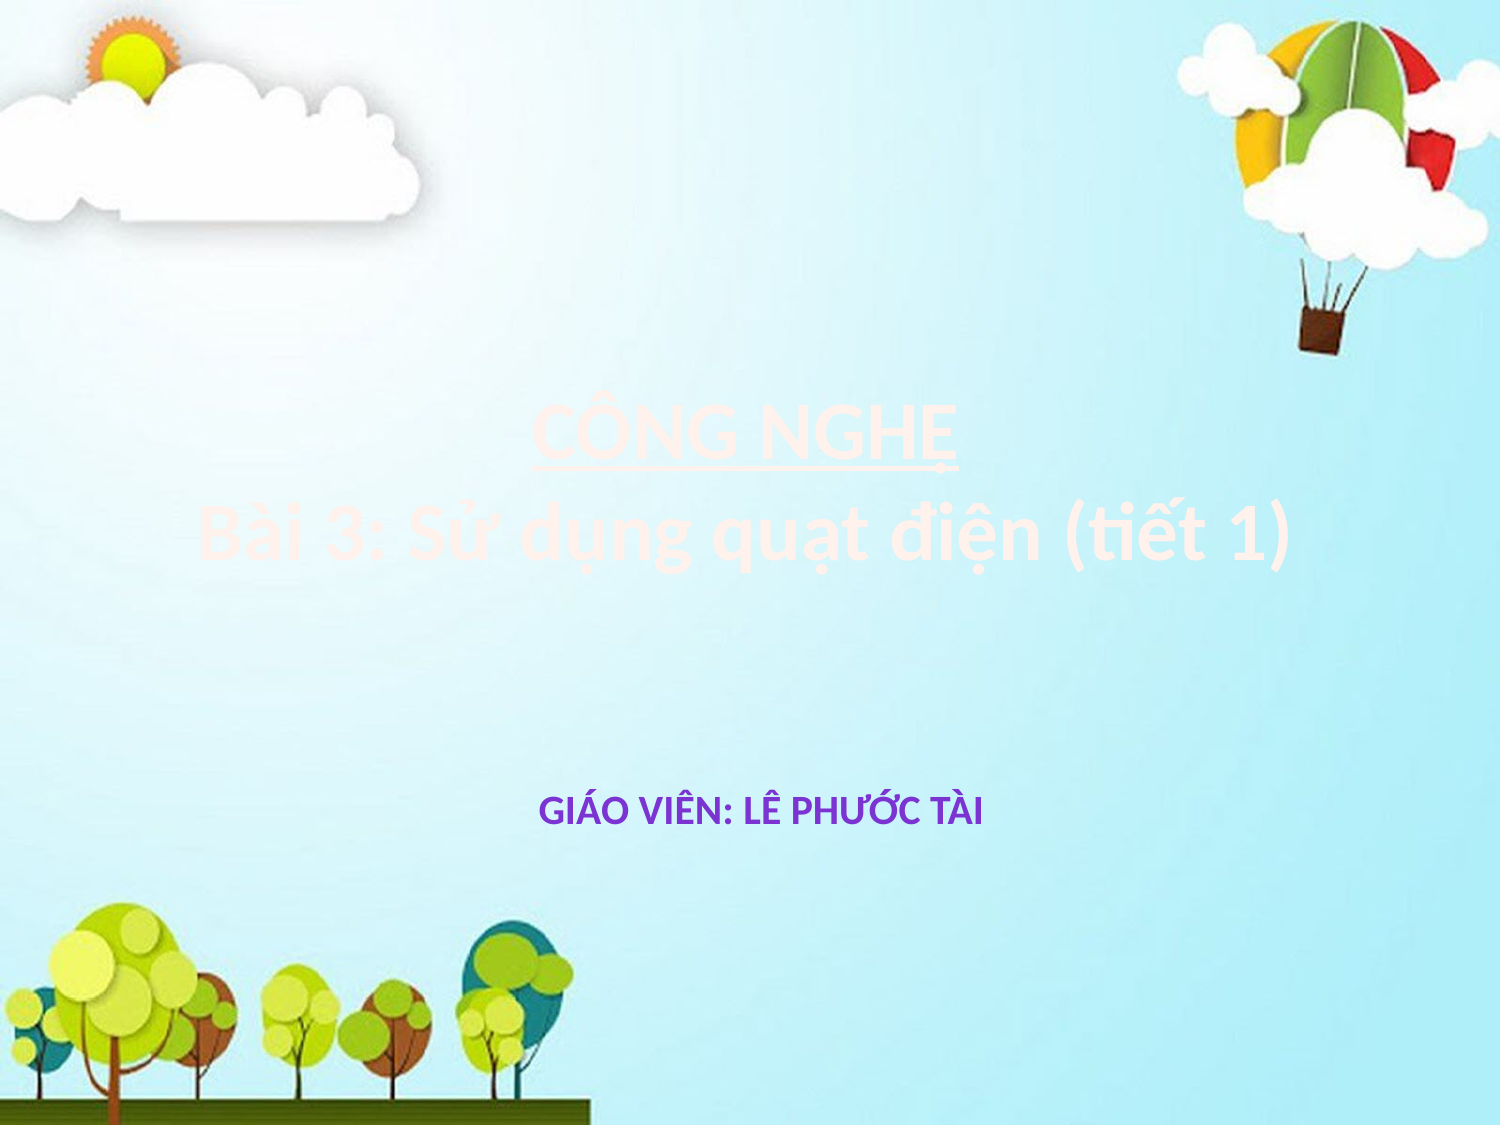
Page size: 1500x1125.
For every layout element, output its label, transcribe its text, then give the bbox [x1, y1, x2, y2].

text_box CÔNG NGHỆ Bài 3: Sử dụng quạt điện (tiết 1) [36, 369, 1456, 585]
text_box Giáo viên: LÊ PHƯỚC TÀI [5, 775, 1500, 841]
picture [0, 0, 1500, 1125]
